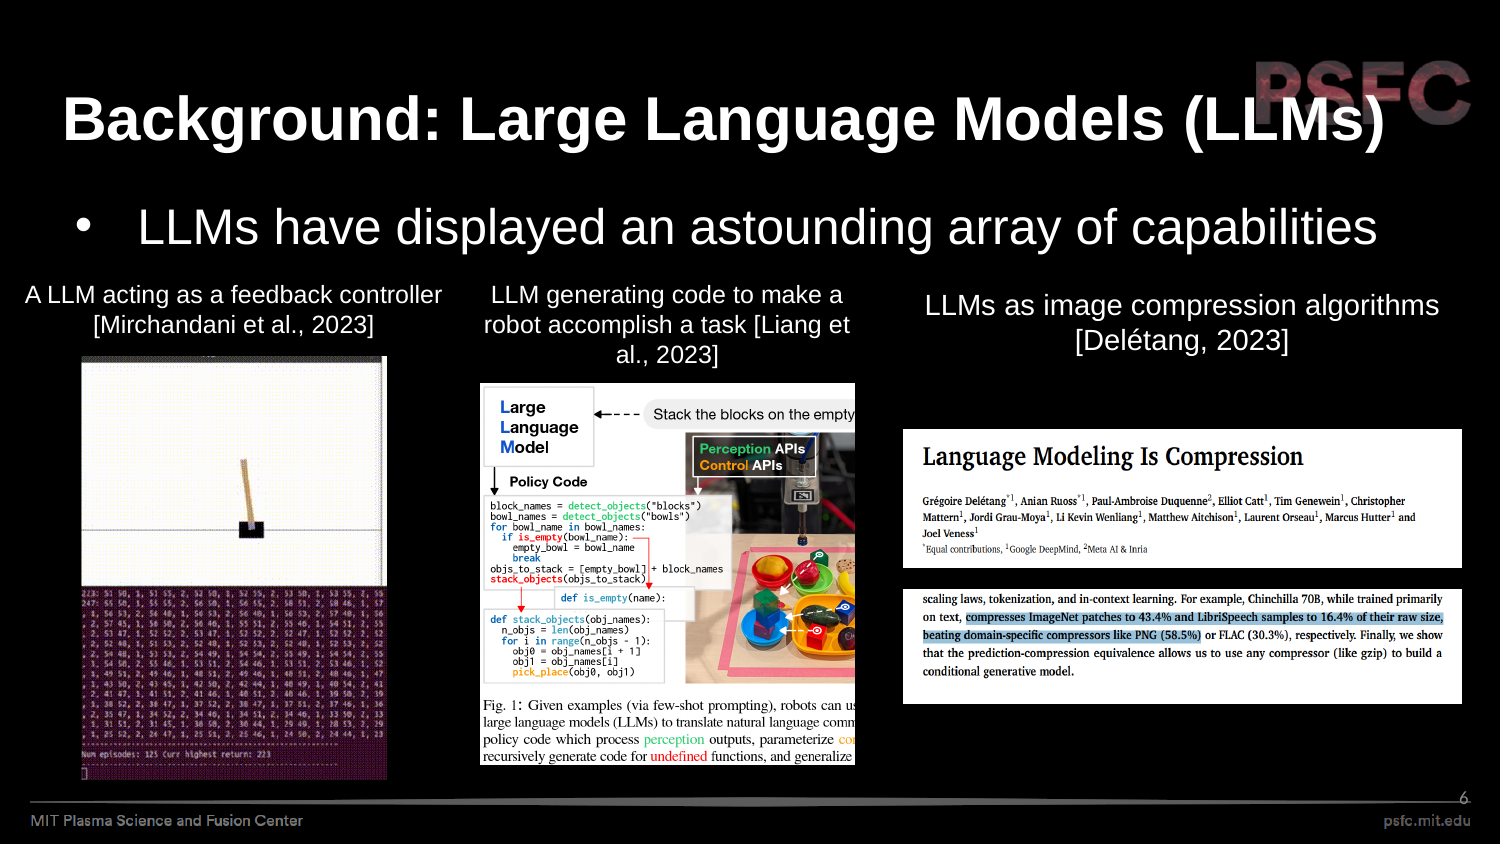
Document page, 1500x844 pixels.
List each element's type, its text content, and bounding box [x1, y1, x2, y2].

slide_number ‹#› [1389, 764, 1480, 830]
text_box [0, 263, 472, 780]
list LLMs have displayed an astounding array of capabilities [51, 189, 1449, 269]
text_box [885, 271, 1500, 704]
picture [0, 0, 1500, 271]
title Background: Large Language Models (LLMs) [51, 72, 1449, 167]
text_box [454, 263, 881, 766]
picture [0, 704, 1500, 844]
